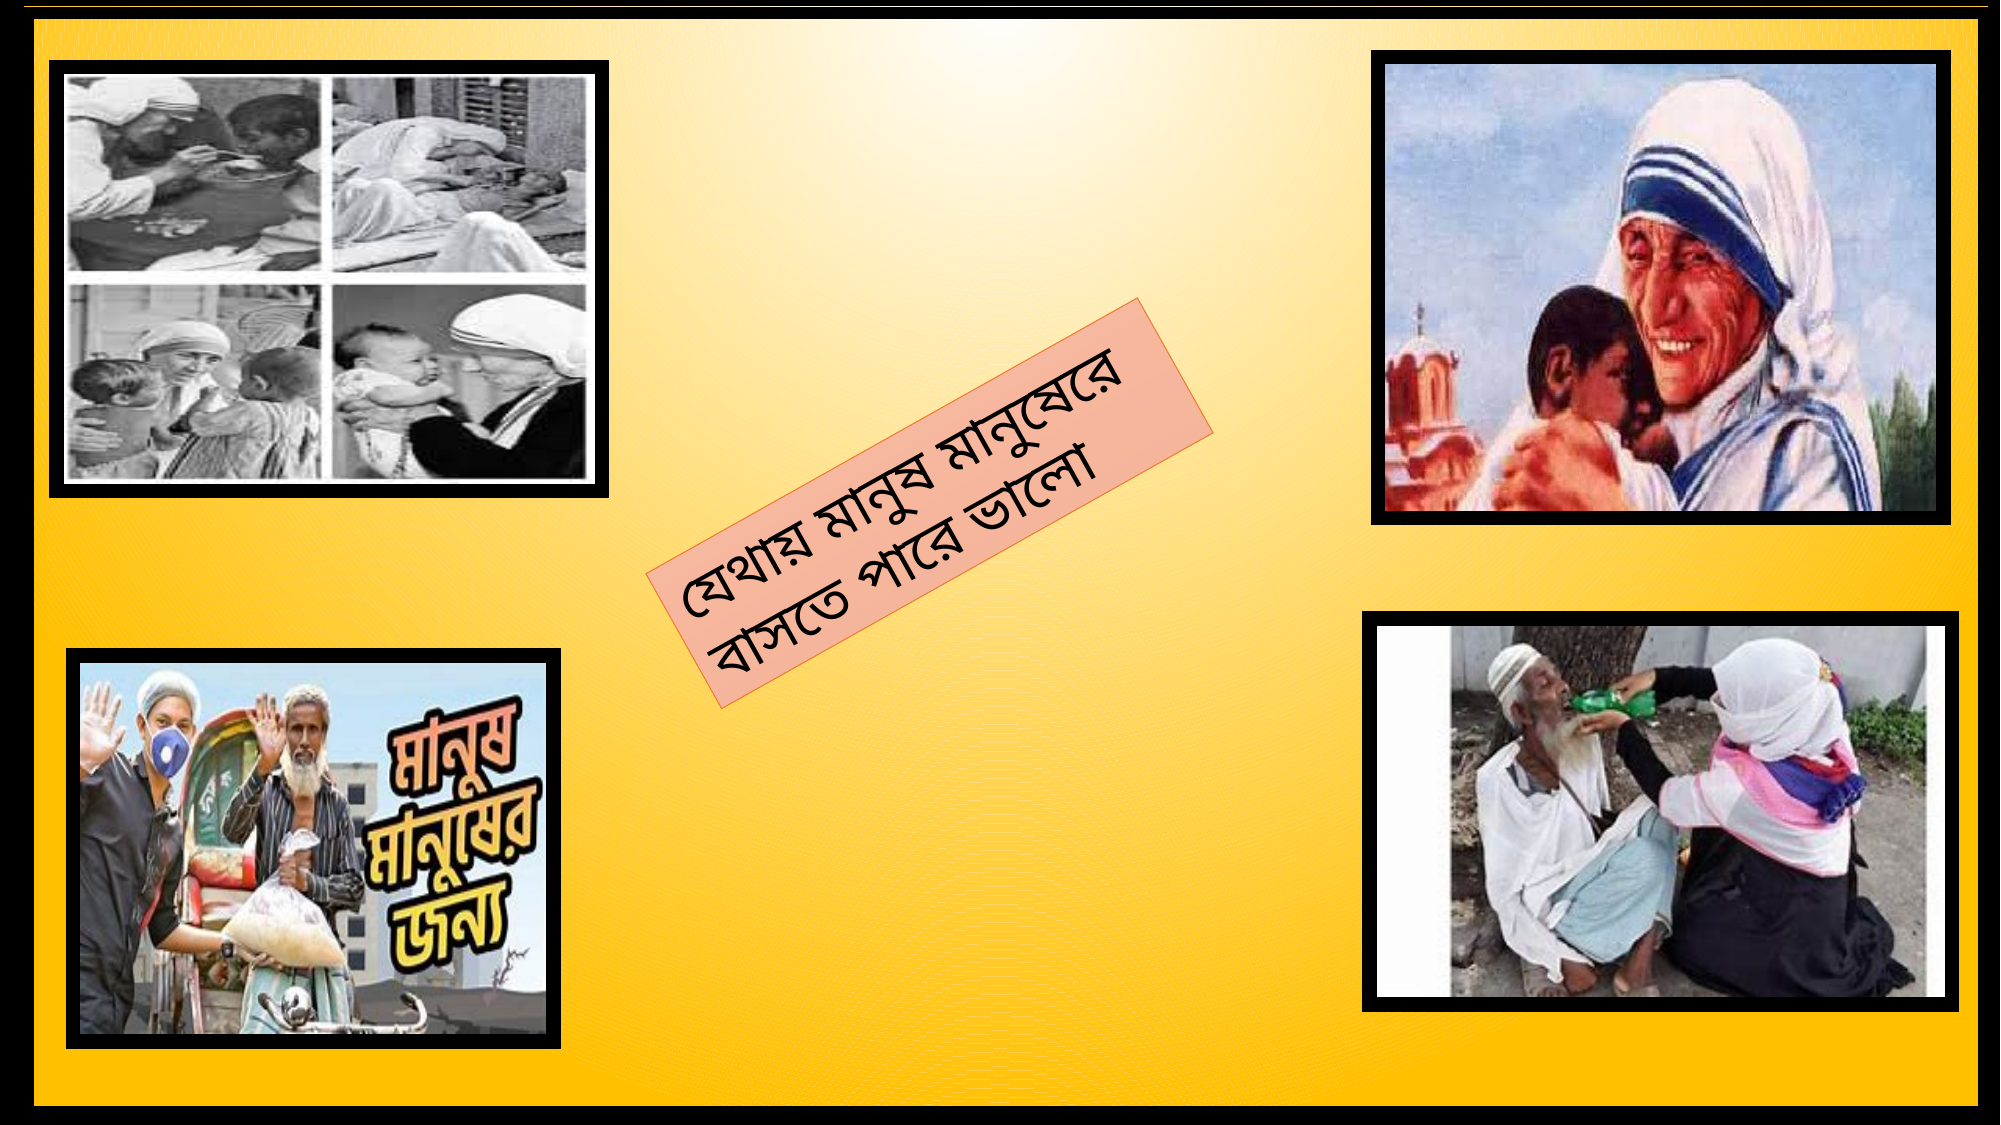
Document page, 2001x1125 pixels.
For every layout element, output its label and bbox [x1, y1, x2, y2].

text_box [5, 0, 1995, 1125]
